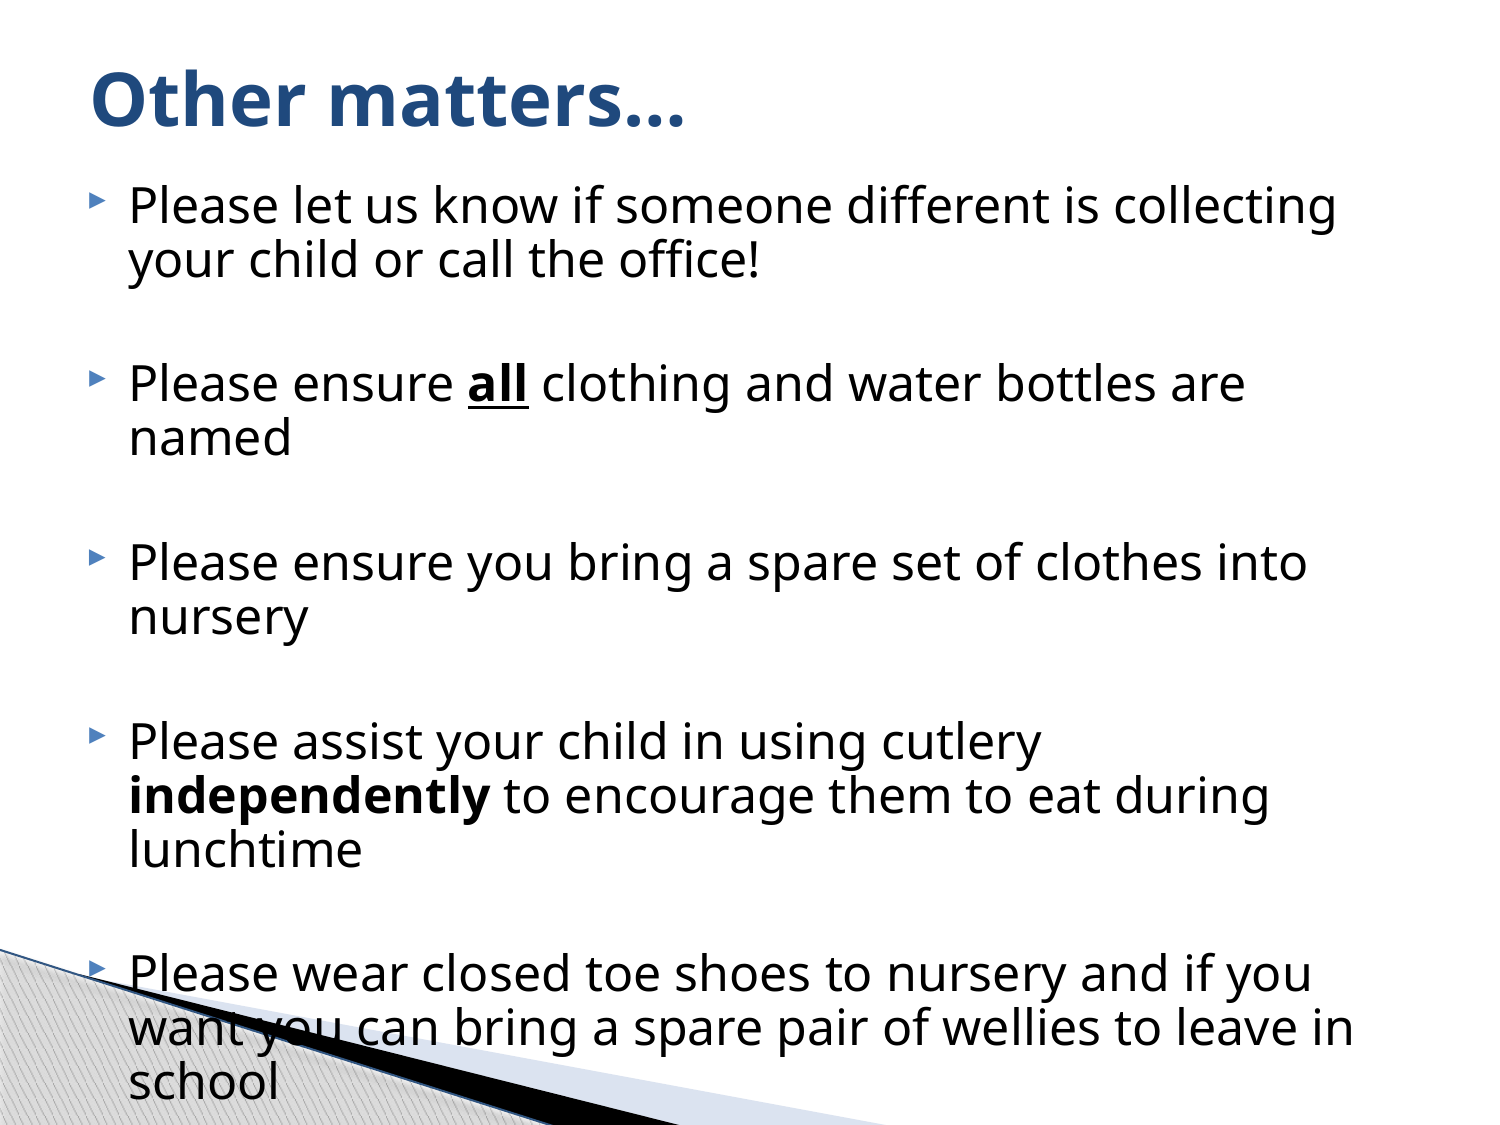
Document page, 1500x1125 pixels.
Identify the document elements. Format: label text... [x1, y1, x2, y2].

list Please let us know if someone different is collecting your child or call the office! Please ensure all clothing and water bottles are named Please ensure you bring a spare set of clothes into nursery Please assist your child in using cutlery independently to encourage them to eat during lunchtime Please wear closed toe shoes to nursery and if you want you can bring a spare pair of wellies to leave in school [53, 172, 1404, 1012]
title Other matters… [75, 45, 1425, 149]
